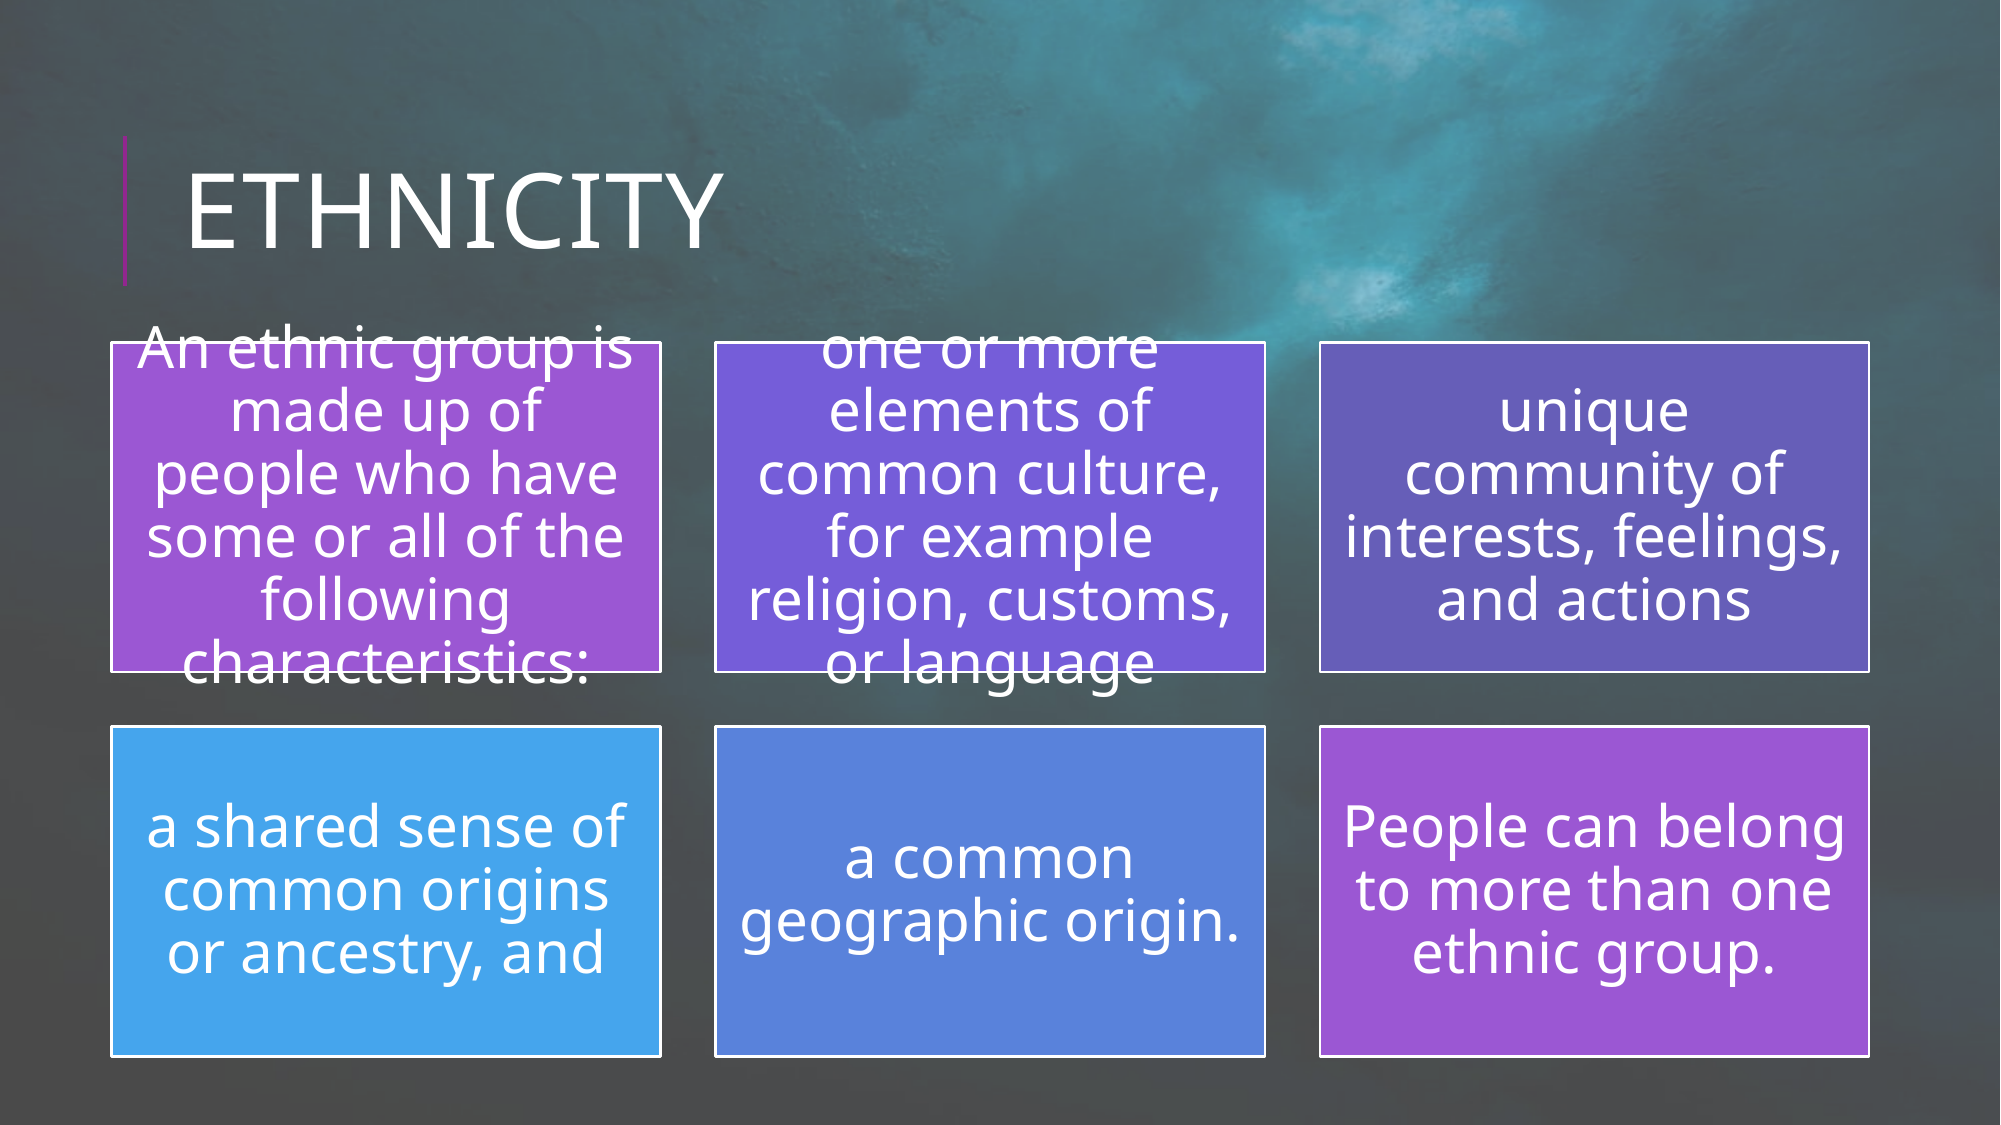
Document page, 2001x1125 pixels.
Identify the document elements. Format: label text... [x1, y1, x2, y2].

title Ethnicity [168, 96, 1763, 342]
text_box An ethnic group is made up of people who have some or all of the following characteristics: [110, 341, 662, 673]
text_box a shared sense of common origins or ancestry, and [110, 725, 662, 1058]
text_box a common geographic origin. [714, 725, 1266, 1058]
text_box Race is an Idea [0, 0, 2000, 1125]
text_box unique community of interests, feelings, and actions [1319, 341, 1870, 673]
text_box People can belong to more than one ethnic group. [1319, 725, 1870, 1058]
text_box one or more elements of common culture, for example religion, customs, or language [714, 341, 1266, 673]
